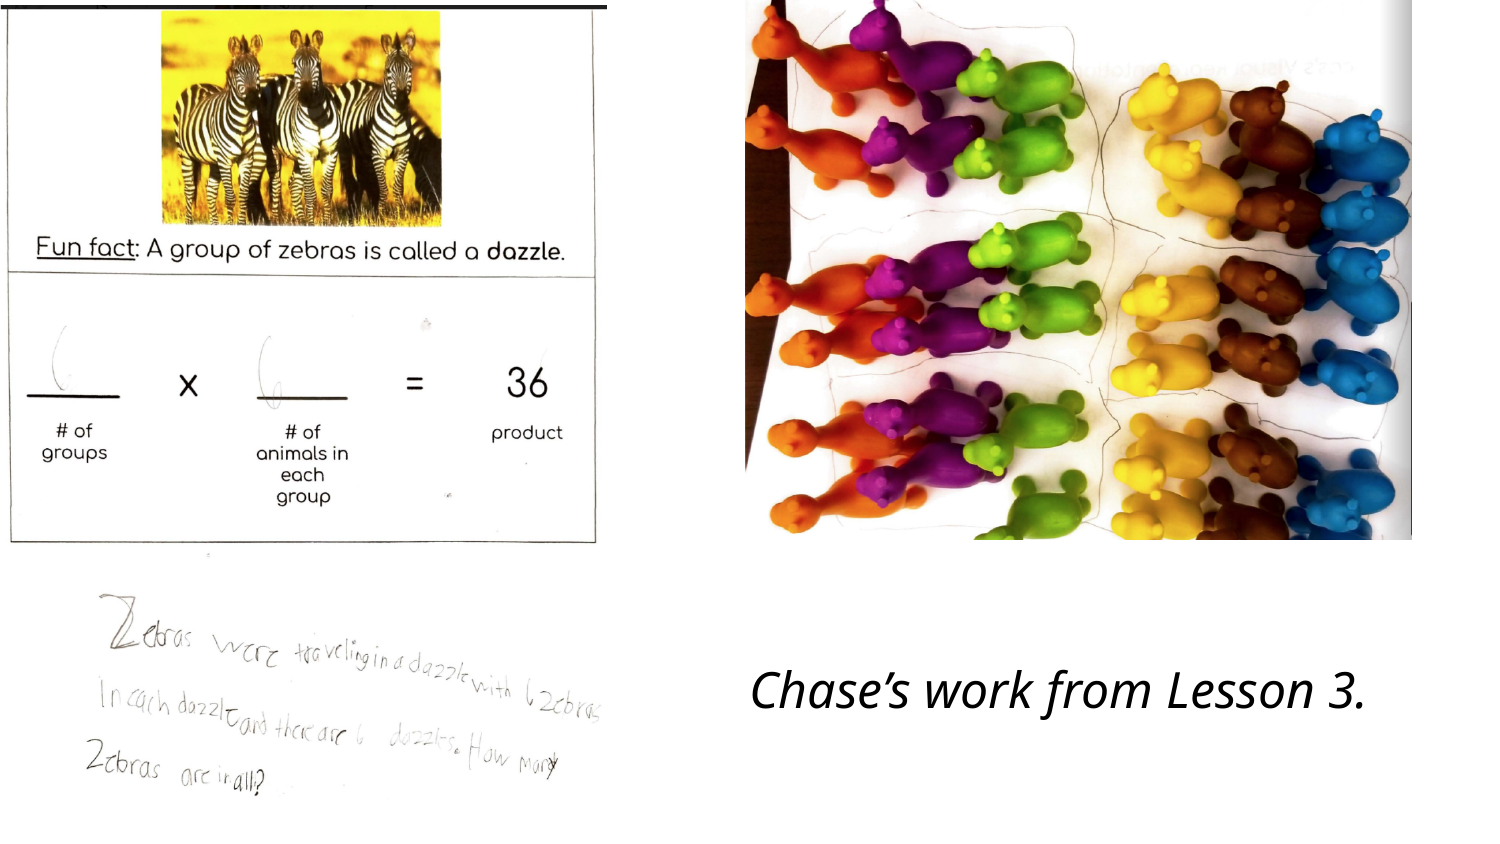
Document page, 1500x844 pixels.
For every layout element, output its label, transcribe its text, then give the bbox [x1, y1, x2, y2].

picture [0, 6, 722, 839]
text_box Chase’s work from Lesson 3. [734, 643, 1422, 754]
picture [745, 0, 1411, 604]
